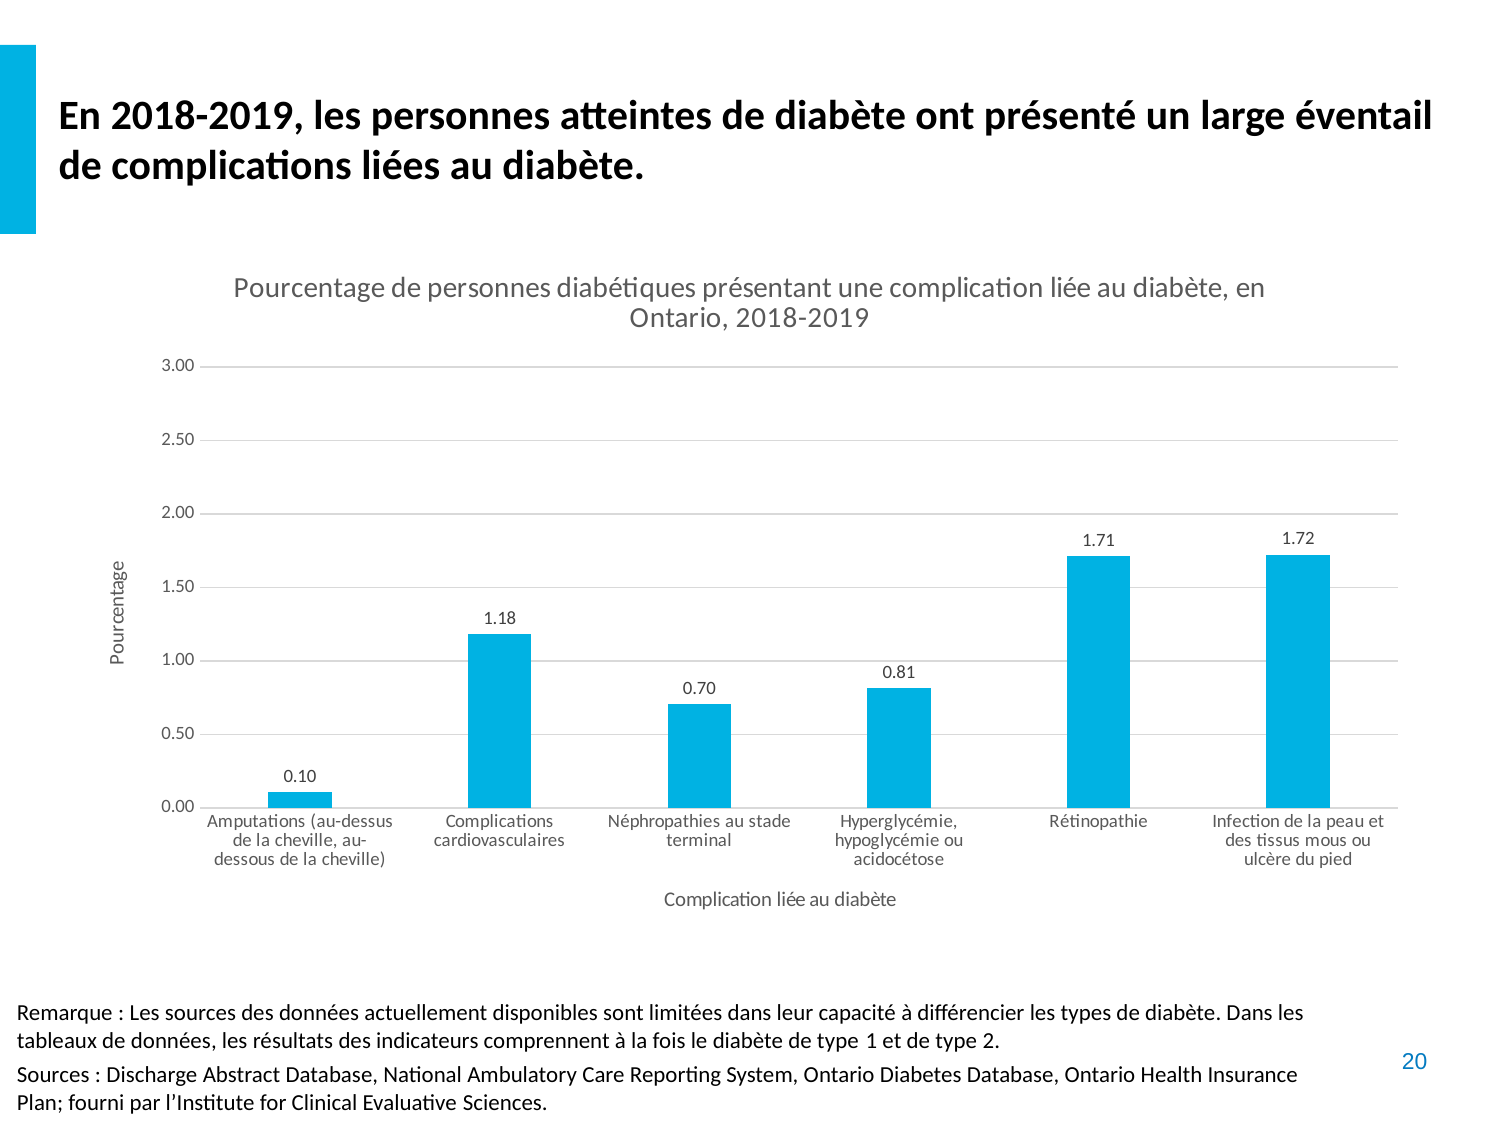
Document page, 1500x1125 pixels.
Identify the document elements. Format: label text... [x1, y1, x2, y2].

chart [74, 244, 1426, 943]
text_box En 2018-2019, les personnes atteintes de diabète ont présenté un large éventail de complications liées au diabète. [43, 80, 1500, 196]
text_box Remarque : Les sources des données actuellement disponibles sont limitées dans leur capacité à différencier les types de diabète. Dans les tableaux de données, les résultats des indicateurs comprennent à la fois le diabète de type 1 et de type 2. Sources : Discharge Abstract Database, National Ambulatory Care Reporting System, Ontario Diabetes Database, Ontario Health Insurance Plan; fourni par l’Institute for Clinical Evaluative Sciences. [1, 990, 1337, 1123]
